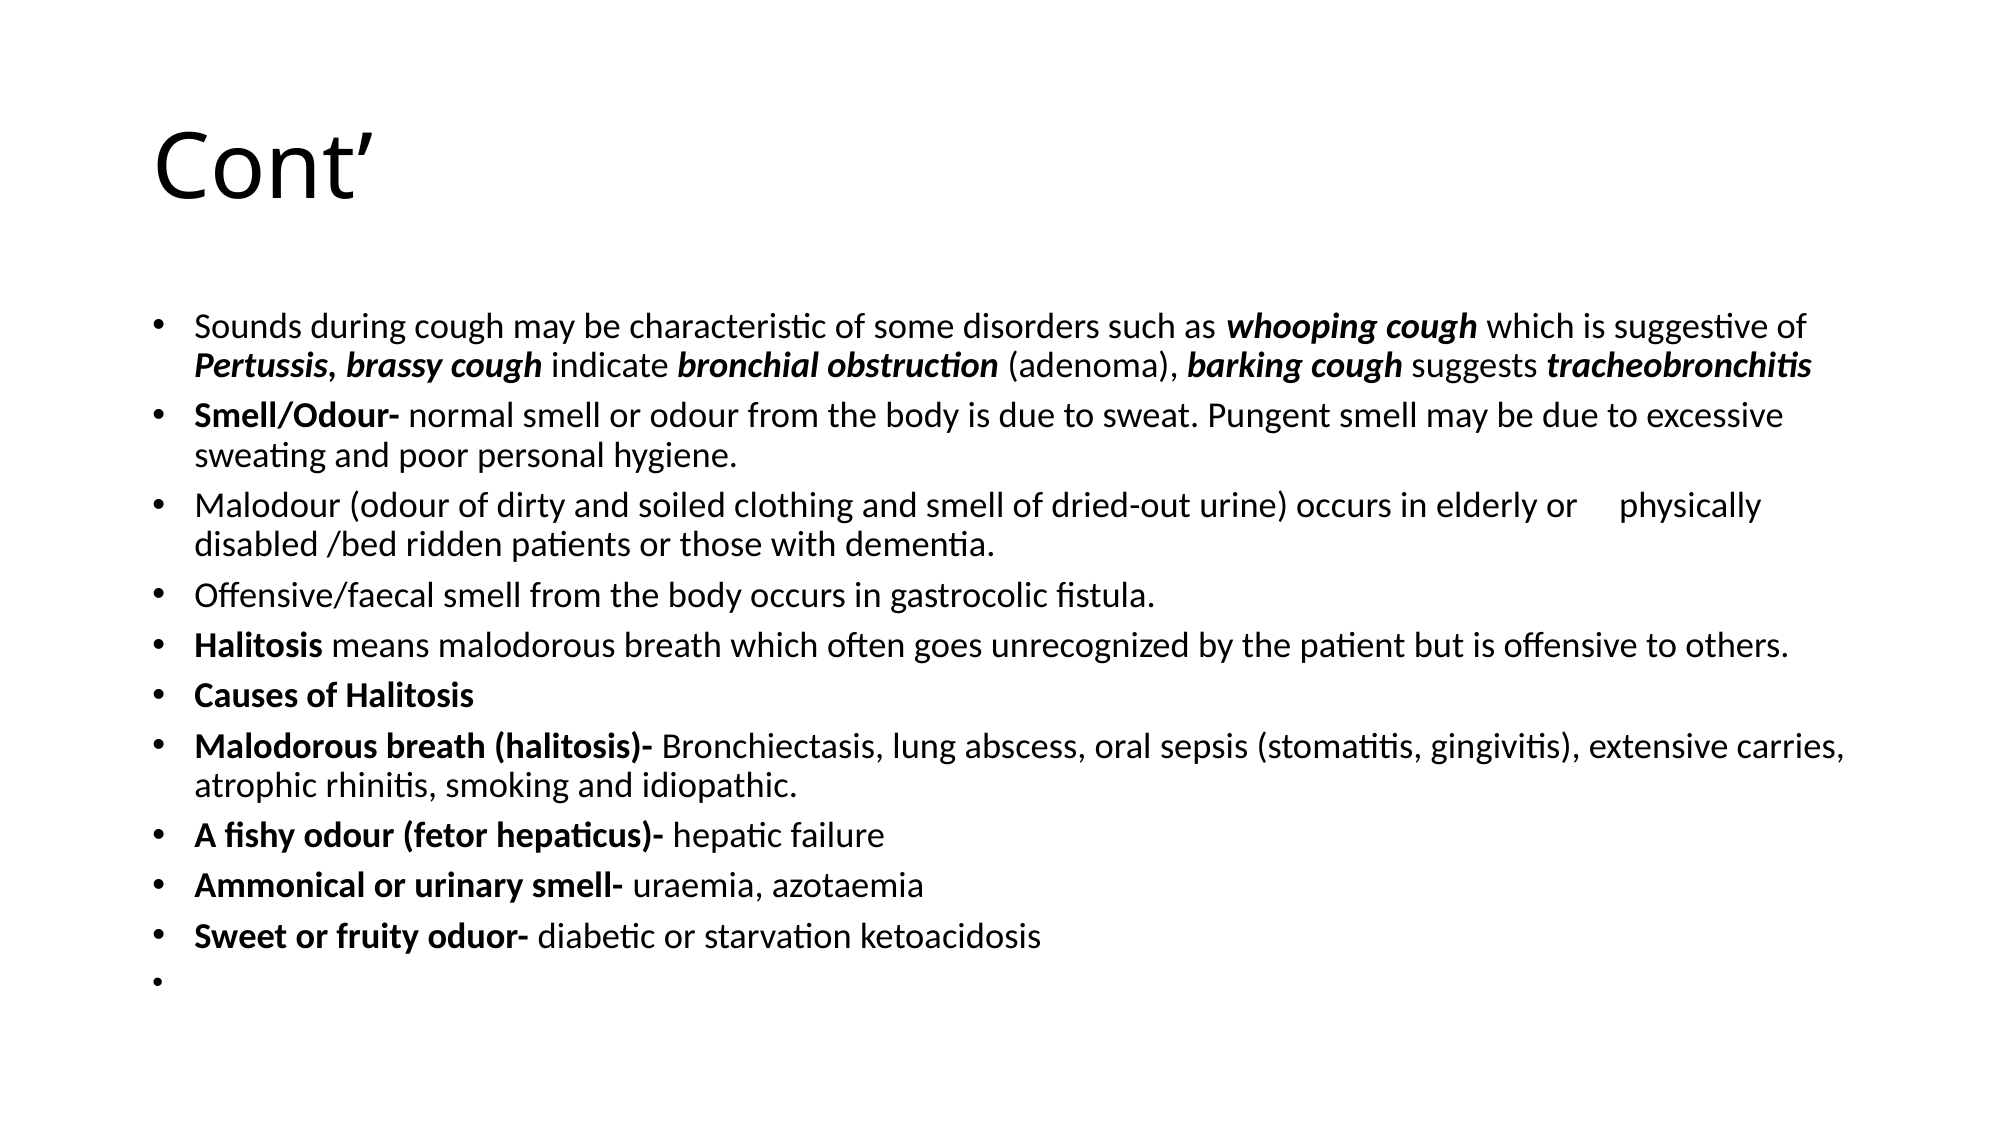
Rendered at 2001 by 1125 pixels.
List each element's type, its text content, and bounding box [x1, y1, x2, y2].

title Cont’ [137, 59, 1863, 278]
list Sounds during cough may be characteristic of some disorders such as whooping cough which is suggestive of Pertussis, brassy cough indicate bronchial obstruction (adenoma), barking cough suggests tracheobronchitis Smell/Odour- normal smell or odour from the body is due to sweat. Pungent smell may be due to excessive sweating and poor personal hygiene. Malodour (odour of dirty and soiled clothing and smell of dried-out urine) occurs in elderly or physically disabled /bed ridden patients or those with dementia. Offensive/faecal smell from the body occurs in gastrocolic fistula. Halitosis means malodorous breath which often goes unrecognized by the patient but is offensive to others. Causes of Halitosis Malodorous breath (halitosis)- Bronchiectasis, lung abscess, oral sepsis (stomatitis, gingivitis), extensive carries, atrophic rhinitis, smoking and idiopathic. A fishy odour (fetor hepaticus)- hepatic failure Ammonical or urinary smell- uraemia, azotaemia Sweet or fruity oduor- diabetic or starvation ketoacidosis [137, 299, 1863, 1014]
